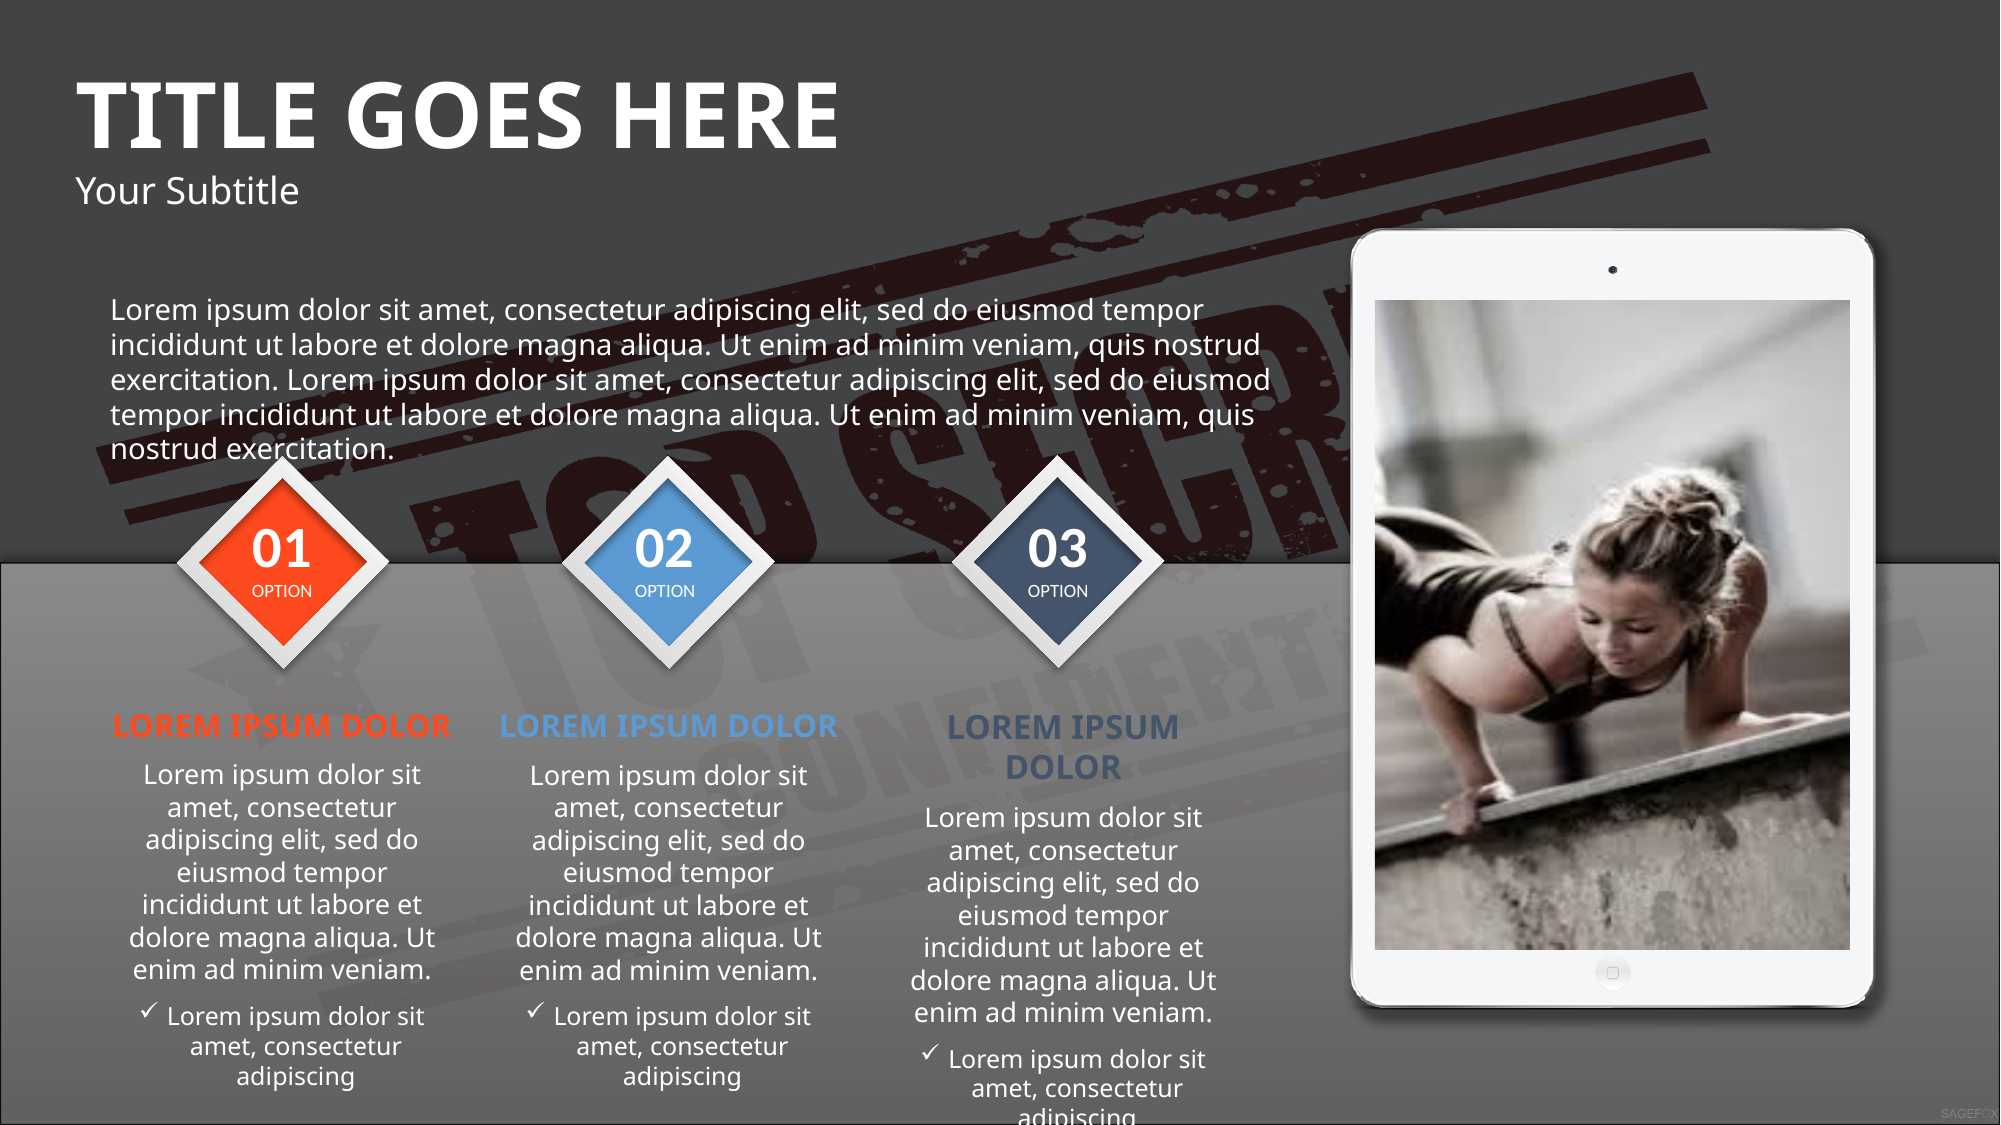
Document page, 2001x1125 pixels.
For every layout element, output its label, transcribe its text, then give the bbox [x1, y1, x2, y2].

text_box LOREM IPSUM DOLOR Lorem ipsum dolor sit amet, consectetur adipiscing elit, sed do eiusmod tempor incididunt ut labore et dolore magna aliqua. Ut enim ad minim veniam. Lorem ipsum dolor sit amet, consectetur adipiscing [876, 698, 1250, 1125]
text_box LOREM IPSUM DOLOR Lorem ipsum dolor sit amet, consectetur adipiscing elit, sed do eiusmod tempor incididunt ut labore et dolore magna aliqua. Ut enim ad minim veniam. Lorem ipsum dolor sit amet, consectetur adipiscing [481, 698, 856, 1098]
text_box TITLE GOES HERE Your Subtitle [60, 49, 1036, 220]
picture [1287, 199, 1938, 1040]
text_box Lorem ipsum dolor sit amet, consectetur adipiscing elit, sed do eiusmod tempor incididunt ut labore et dolore magna aliqua. Ut enim ad minim veniam, quis nostrud exercitation. Lorem ipsum dolor sit amet, consectetur adipiscing elit, sed do eiusmod tempor incididunt ut labore et dolore magna aliqua. Ut enim ad minim veniam, quis nostrud exercitation. [95, 283, 1287, 474]
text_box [207, 487, 358, 638]
text_box [0, 561, 2000, 1125]
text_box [982, 486, 1133, 637]
text_box LOREM IPSUM DOLOR Lorem ipsum dolor sit amet, consectetur adipiscing elit, sed do eiusmod tempor incididunt ut labore et dolore magna aliqua. Ut enim ad minim veniam. Lorem ipsum dolor sit amet, consectetur adipiscing [95, 698, 469, 1098]
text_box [593, 487, 744, 638]
